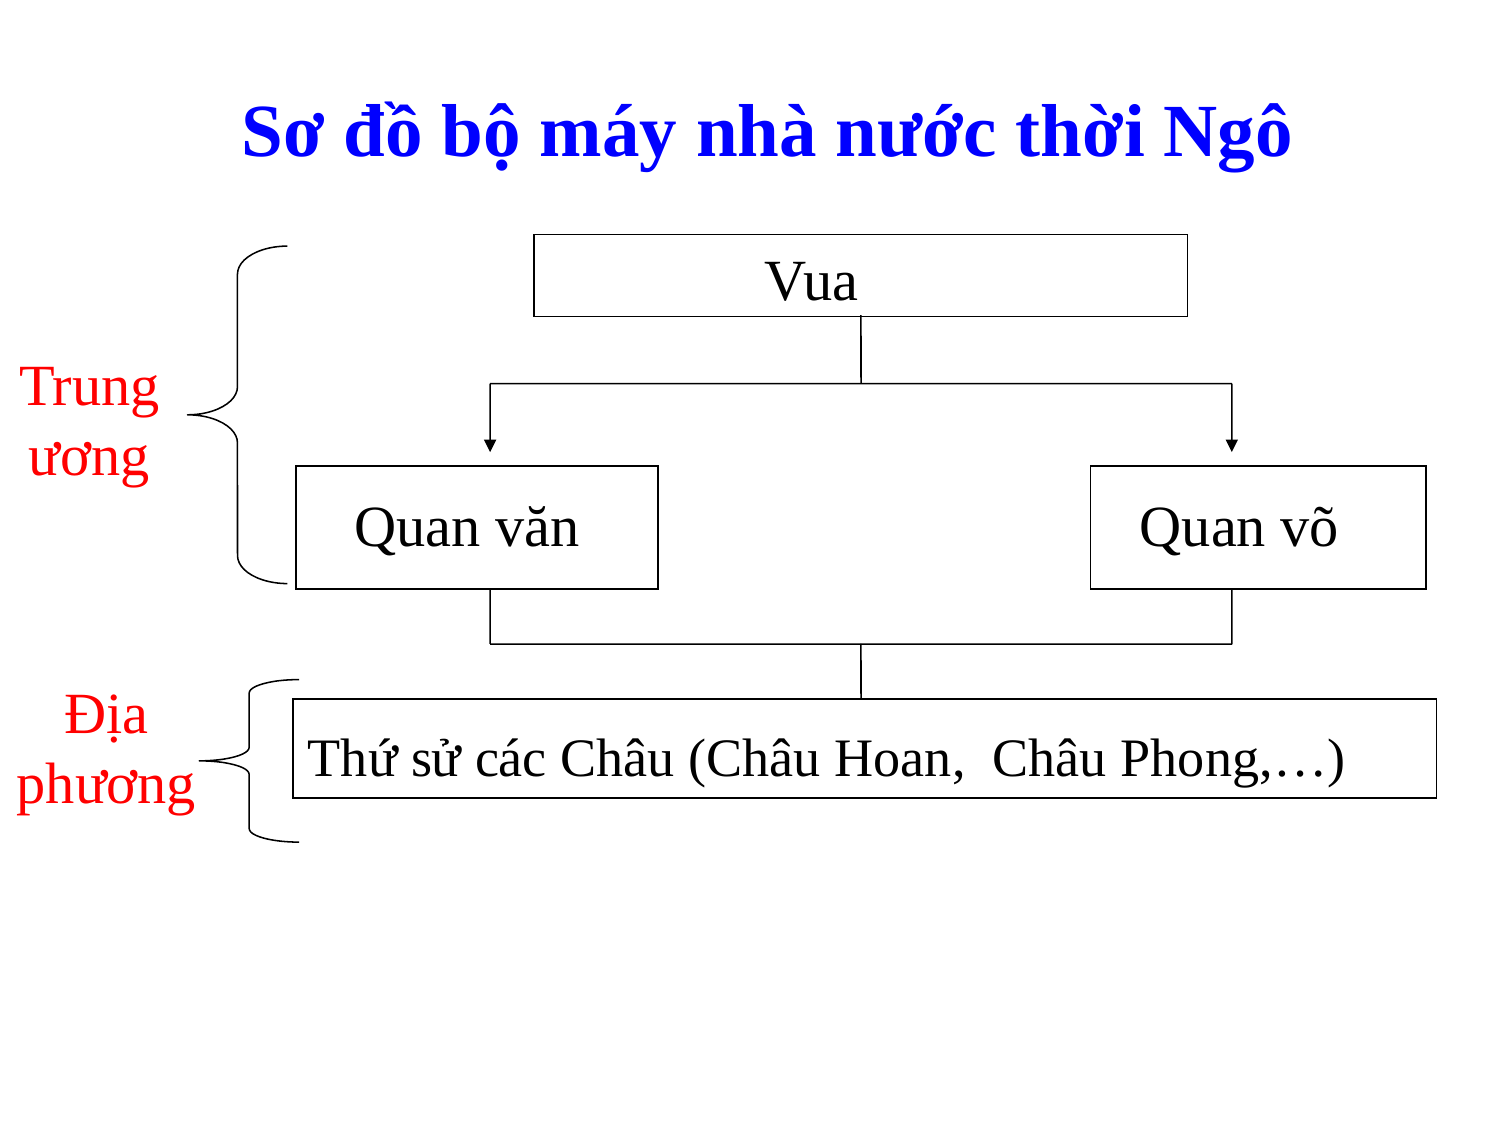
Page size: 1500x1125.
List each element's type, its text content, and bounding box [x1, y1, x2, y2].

text_box [213, 680, 300, 843]
text_box Địa phương [0, 667, 213, 823]
text_box [187, 246, 287, 584]
text_box Sơ đồ bộ máy nhà nước thời Ngô [140, 73, 1395, 179]
text_box Trung ương [0, 339, 179, 495]
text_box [292, 234, 1437, 799]
